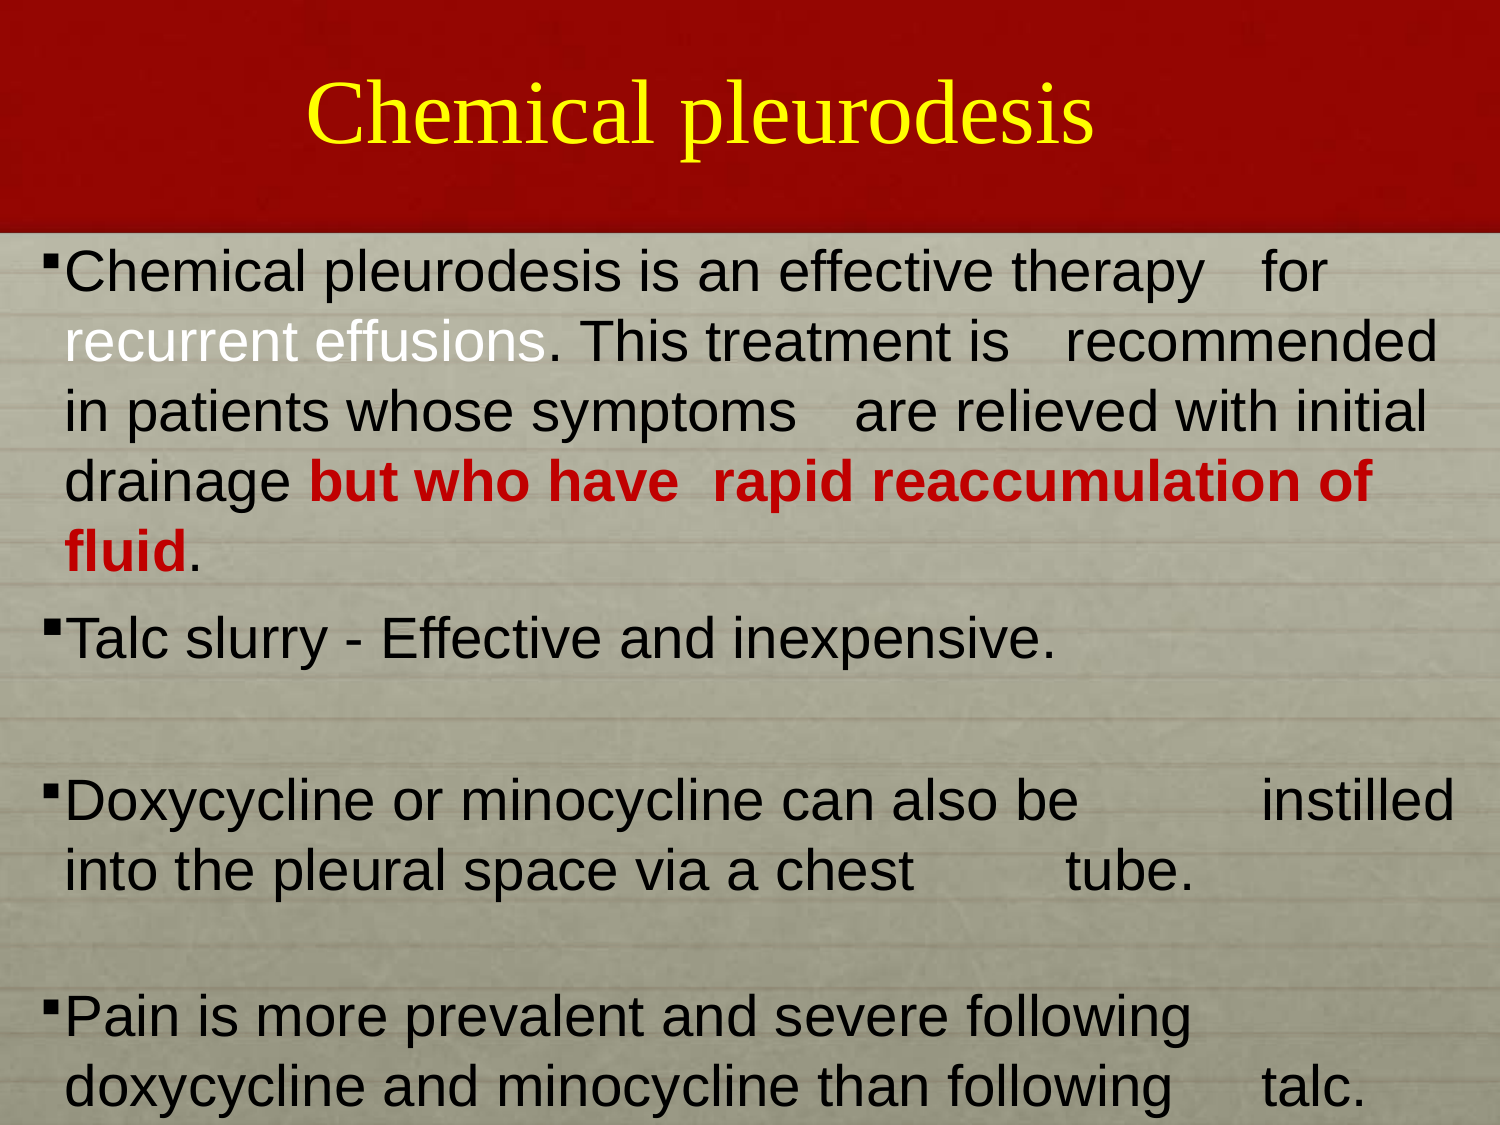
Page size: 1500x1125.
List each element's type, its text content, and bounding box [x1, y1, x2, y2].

text_box Chemical pleurodesis is an effective therapy for recurrent effusions. This treatment is recommended in patients whose symptoms are relieved with initial drainage but who have rapid reaccumulation of fluid. Talc slurry - Effective and inexpensive. Doxycycline or minocycline can also be instilled into the pleural space via a chest tube. Pain is more prevalent and severe following doxycycline and minocycline than following talc. [37, 231, 1500, 1119]
title Chemical pleurodesis [125, 50, 1275, 164]
picture [0, 0, 1500, 1125]
